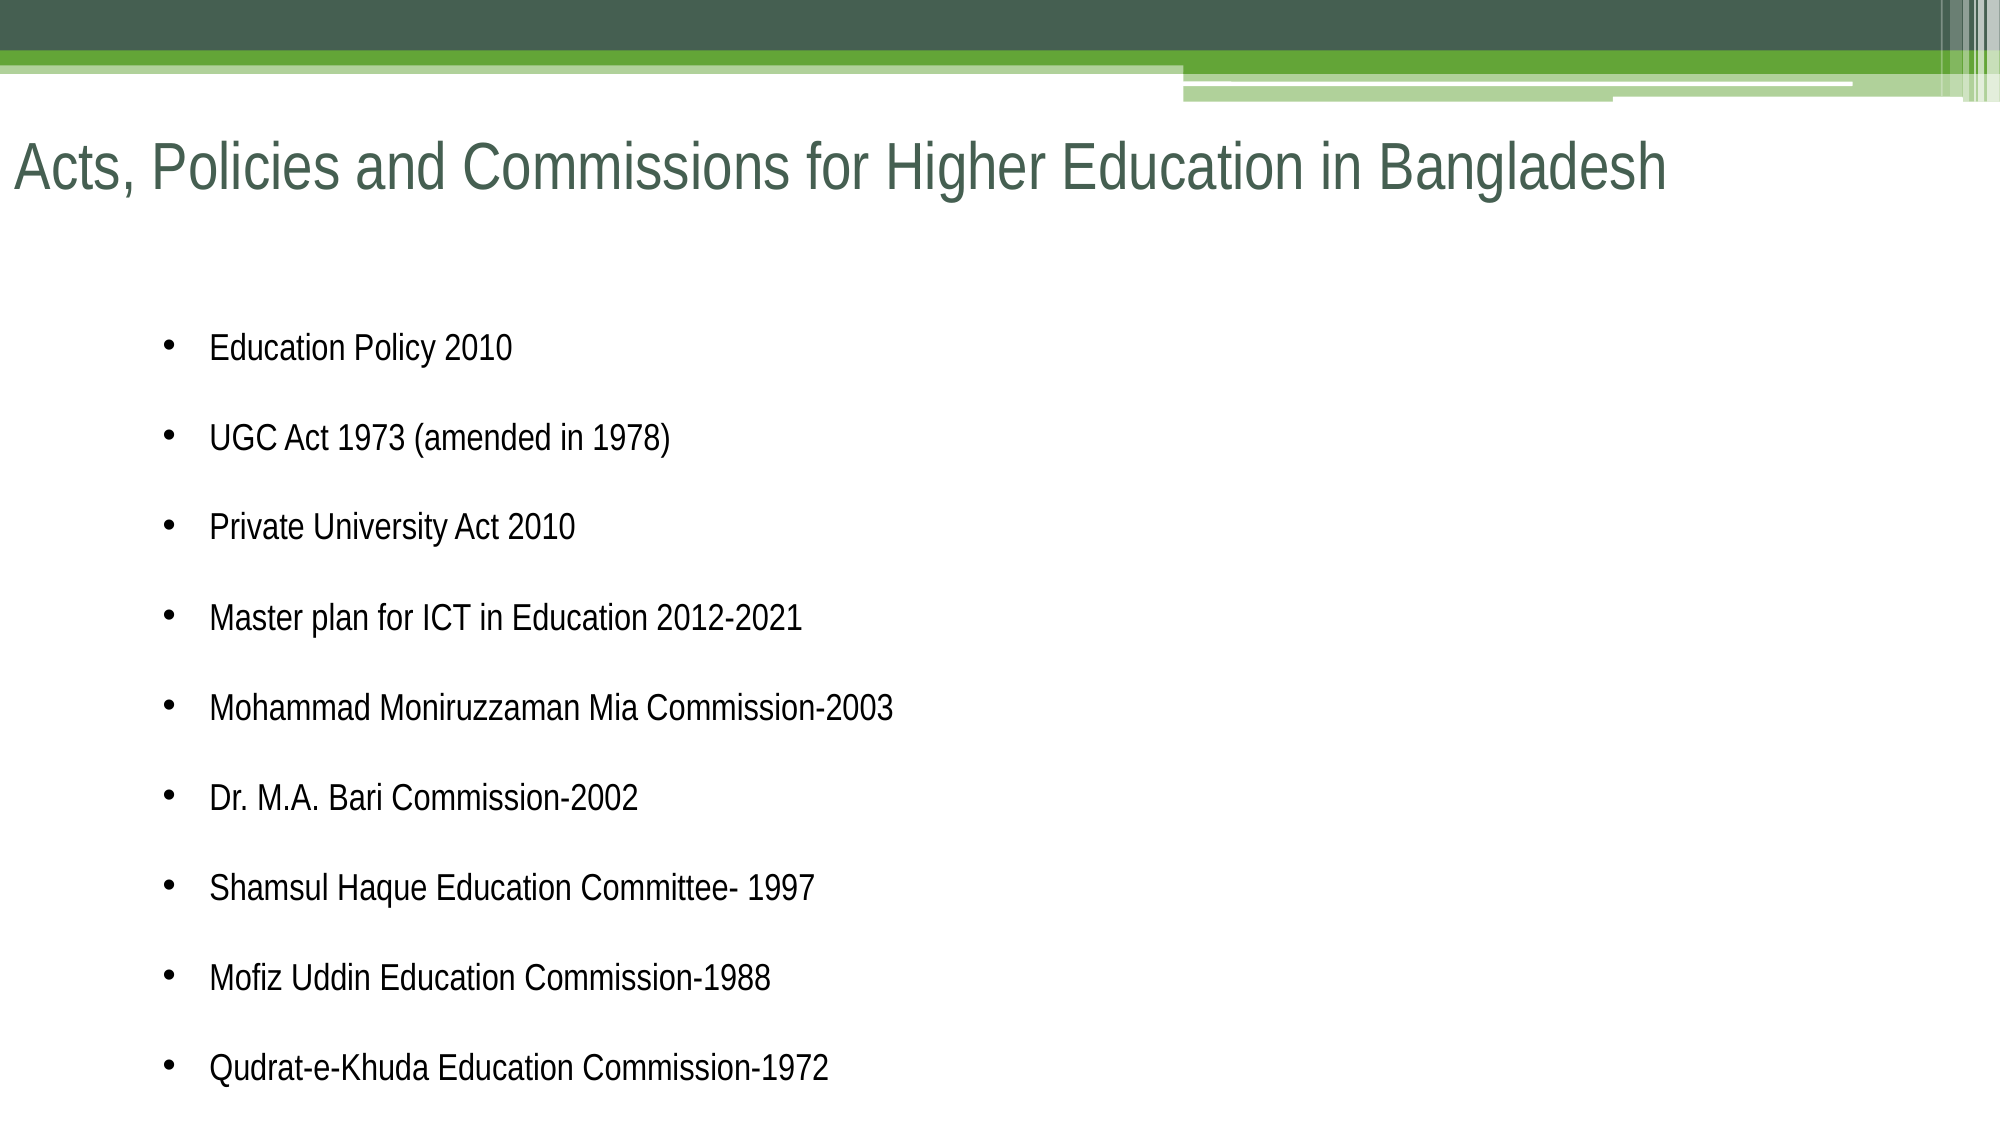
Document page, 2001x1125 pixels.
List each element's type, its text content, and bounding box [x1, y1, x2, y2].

text_box Education Policy 2010 UGC Act 1973 (amended in 1978) Private University Act 2010 Master plan for ICT in Education 2012-2021 Mohammad Moniruzzaman Mia Commission-2003 Dr. M.A. Bari Commission-2002 Shamsul Haque Education Committee- 1997 Mofiz Uddin Education Commission-1988 Qudrat-e-Khuda Education Commission-1972 [147, 270, 1703, 1095]
title Acts, Policies and Commissions for Higher Education in Bangladesh [0, 75, 1800, 251]
